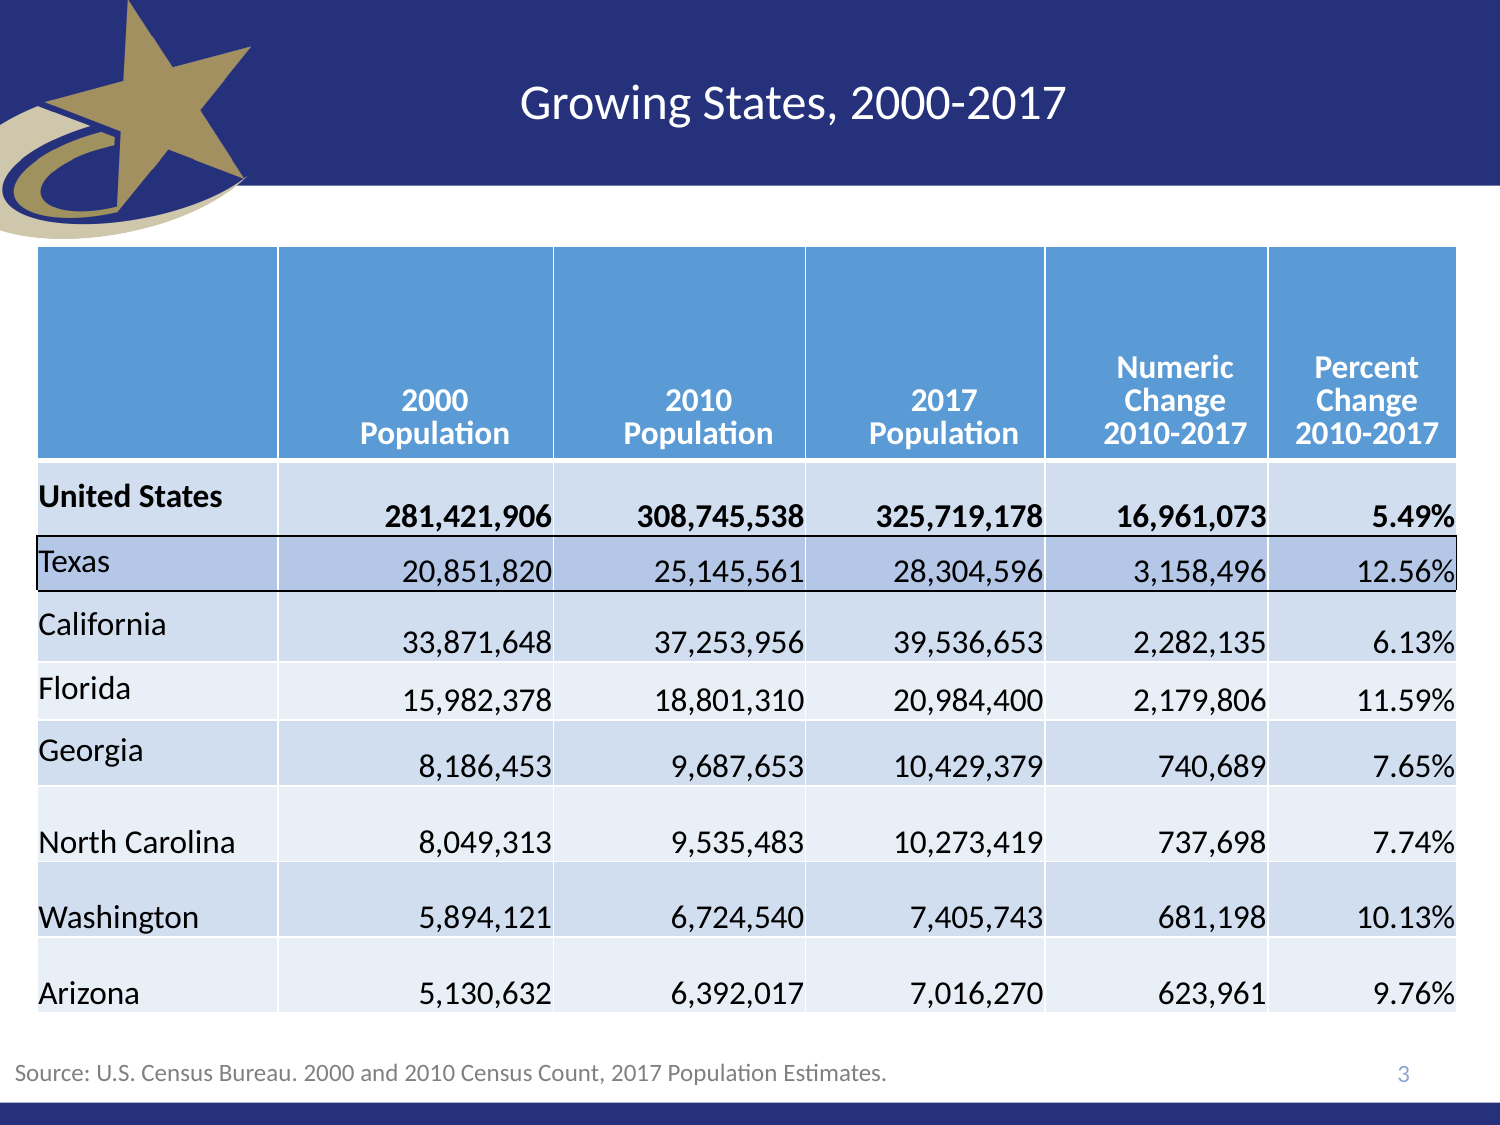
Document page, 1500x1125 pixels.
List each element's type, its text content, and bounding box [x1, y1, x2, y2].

table_cell Texas [38, 537, 277, 590]
table_cell 2,282,135 [1046, 592, 1267, 661]
table_cell 737,698 [1046, 787, 1267, 861]
picture [0, 0, 251, 239]
table_cell 6,724,540 [554, 862, 805, 936]
table_cell 3,158,496 [1046, 537, 1267, 590]
table_cell 28,304,596 [806, 537, 1044, 590]
table_cell 681,198 [1046, 862, 1267, 936]
table_cell 8,186,453 [279, 721, 553, 785]
table_cell 10,429,379 [806, 721, 1044, 785]
table_cell 12.56% [1269, 537, 1456, 590]
table_cell 5,130,632 [279, 938, 553, 1012]
table_cell 9.76% [1269, 938, 1456, 1012]
table_cell 10,273,419 [806, 787, 1044, 861]
table_header [38, 247, 277, 458]
table_cell 16,961,073 [1046, 463, 1267, 535]
table_cell 37,253,956 [554, 592, 805, 661]
table_cell 10.13% [1269, 862, 1456, 936]
table_cell 8,049,313 [279, 787, 553, 861]
table_cell 9,687,653 [554, 721, 805, 785]
table_cell 39,536,653 [806, 592, 1044, 661]
table_cell 623,961 [1046, 938, 1267, 1012]
table_cell 7,405,743 [806, 862, 1044, 936]
table_cell 325,719,178 [806, 463, 1044, 535]
title Growing States, 2000-2017 [187, 50, 1400, 163]
table_cell 25,145,561 [554, 537, 805, 590]
table_cell 5.49% [1269, 463, 1456, 535]
table_header 2010 Population [554, 247, 805, 458]
table_cell 740,689 [1046, 721, 1267, 785]
table_cell Florida [38, 663, 277, 719]
table_header Numeric Change 2010-2017 [1046, 247, 1267, 458]
table_cell 6.13% [1269, 592, 1456, 661]
table_cell California [38, 592, 277, 661]
table_header Percent Change 2010-2017 [1269, 247, 1456, 458]
table_cell 33,871,648 [279, 592, 553, 661]
table_cell 20,984,400 [806, 663, 1044, 719]
table_cell 11.59% [1269, 663, 1456, 719]
table_cell 5,894,121 [279, 862, 553, 936]
table_cell 7.65% [1269, 721, 1456, 785]
table_cell Arizona [38, 938, 277, 1012]
table_cell 281,421,906 [279, 463, 553, 535]
table_header 2017 Population [806, 247, 1044, 458]
table_cell North Carolina [38, 787, 277, 861]
table_cell Georgia [38, 721, 277, 785]
table_cell 6,392,017 [554, 938, 805, 1012]
table_cell 20,851,820 [279, 537, 553, 590]
table_cell 9,535,483 [554, 787, 805, 861]
text_box Source: U.S. Census Bureau. 2000 and 2010 Census Count, 2017 Population Estimates. [0, 1049, 1313, 1124]
table_cell 15,982,378 [279, 663, 553, 719]
table_cell 7,016,270 [806, 938, 1044, 1012]
table_header 2000 Population [279, 247, 553, 458]
table_cell United States [38, 463, 277, 535]
table_cell 18,801,310 [554, 663, 805, 719]
table_cell Washington [38, 862, 277, 936]
table_cell 2,179,806 [1046, 663, 1267, 719]
table_cell 7.74% [1269, 787, 1456, 861]
slide_number 3 [1074, 1042, 1425, 1103]
table_cell 308,745,538 [554, 463, 805, 535]
